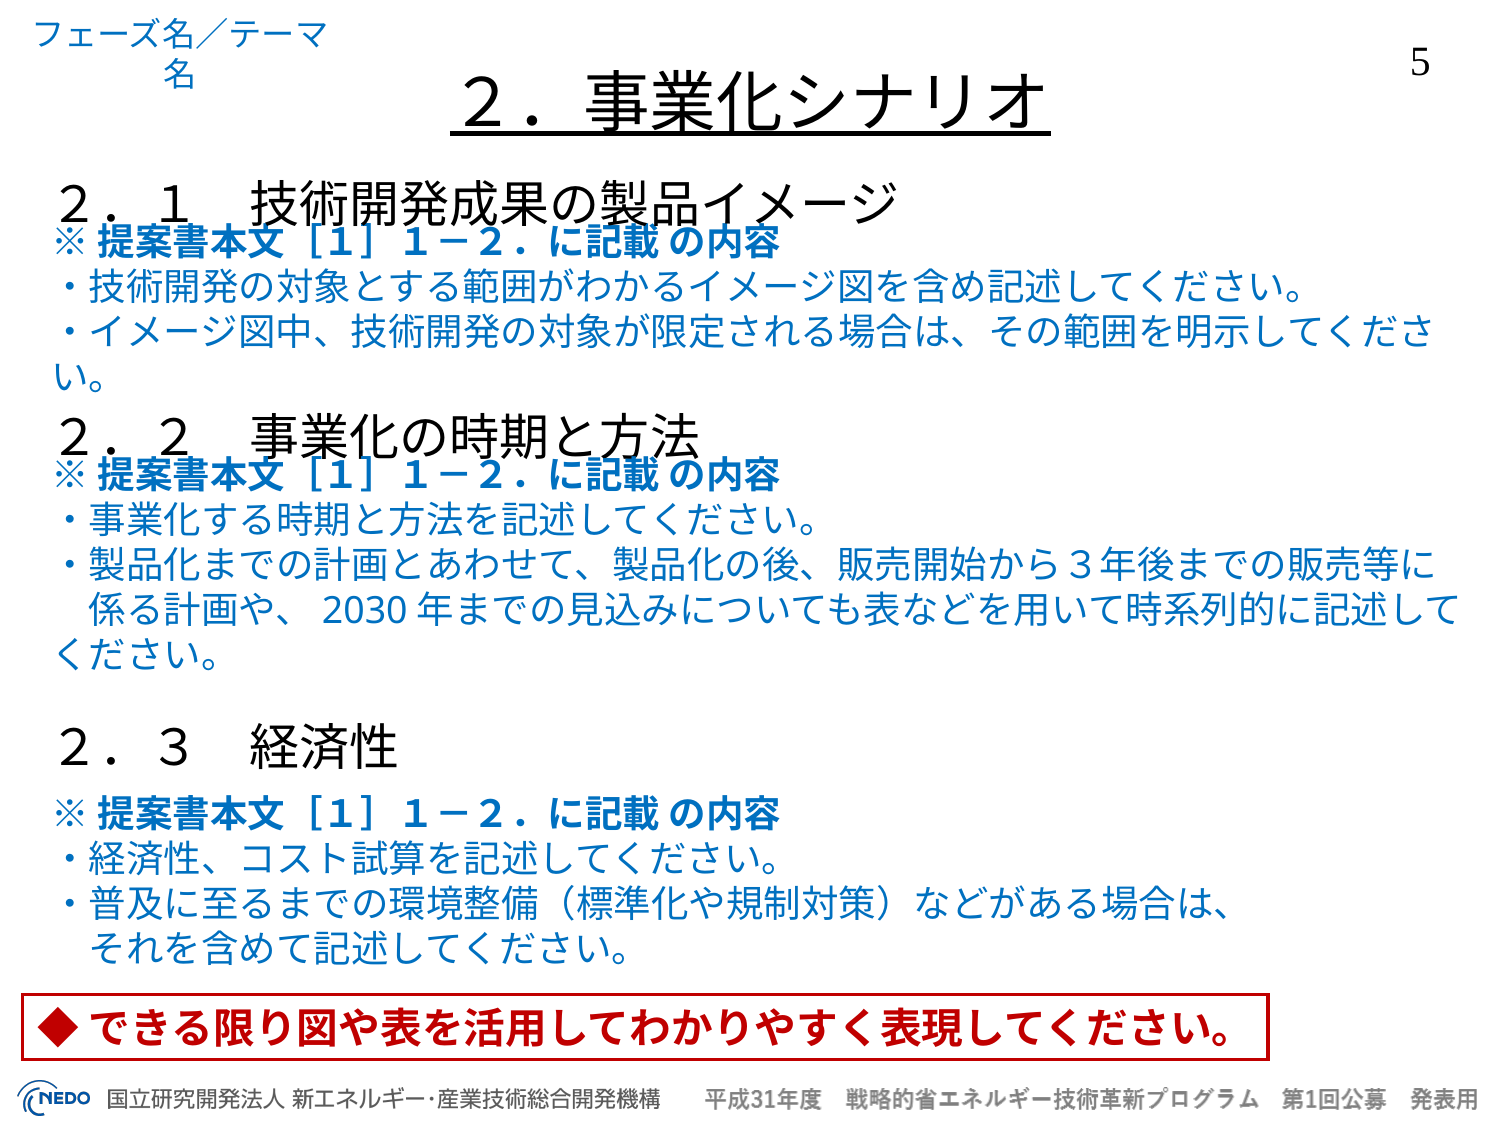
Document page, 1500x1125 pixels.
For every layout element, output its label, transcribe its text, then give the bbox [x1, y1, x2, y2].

text_box ※提案書本文［１］１－２．に記載 の内容 ・事業化する時期と方法を記述してください。 ・製品化までの計画とあわせて、製品化の後、販売開始から３年後までの販売等に 係る計画や、2030年までの見込みについても表などを用いて時系列的に記述してください。 [36, 443, 1500, 683]
text_box ２．３ 経済性 [35, 708, 1197, 783]
picture [17, 1080, 90, 1116]
text_box ２．２ 事業化の時期と方法 [35, 397, 1197, 473]
text_box ◆できる限り図や表を活用してわかりやすく表現してください。 [22, 994, 1268, 1060]
text_box ※提案書本文［１］１－２．に記載 の内容 ・経済性、コスト試算を記述してください。 ・普及に至るまでの環境整備（標準化や規制対策）などがある場合は、 それを含めて記述してください。 [36, 782, 1500, 978]
text_box ２．事業化シナリオ [112, 52, 1388, 158]
picture [688, 1079, 1495, 1125]
text_box ２．１ 技術開発成果の製品イメージ [35, 165, 1197, 240]
text_box ※提案書本文［１］１－２．に記載 の内容 ・技術開発の対象とする範囲がわかるイメージ図を含め記述してください。 ・イメージ図中、技術開発の対象が限定される場合は、その範囲を明示してください。 [36, 210, 1500, 406]
